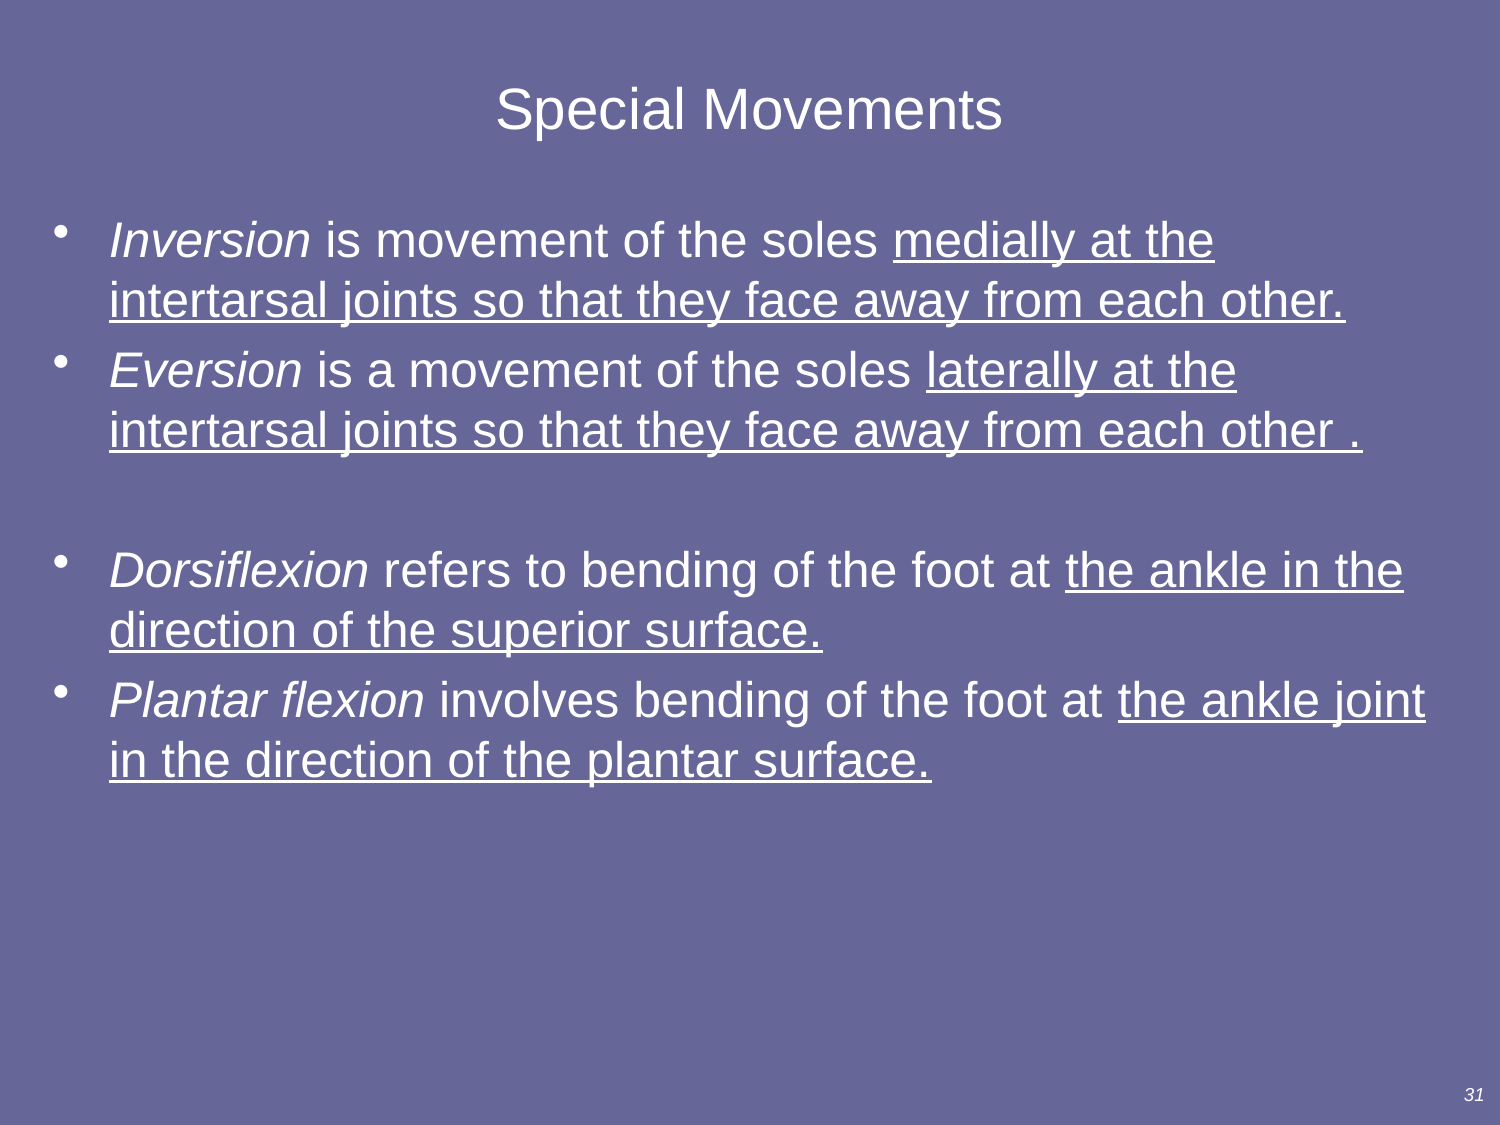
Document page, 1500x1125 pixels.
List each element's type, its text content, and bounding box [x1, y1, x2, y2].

slide_number 31 [1299, 1074, 1500, 1125]
list Inversion is movement of the soles medially at the intertarsal joints so that they face away from each other. Eversion is a movement of the soles laterally at the intertarsal joints so that they face away from each other . Dorsiflexion refers to bending of the foot at the ankle in the direction of the superior surface. Plantar flexion involves bending of the foot at the ankle joint in the direction of the plantar surface. [37, 199, 1463, 1026]
title Special Movements [37, 12, 1463, 199]
